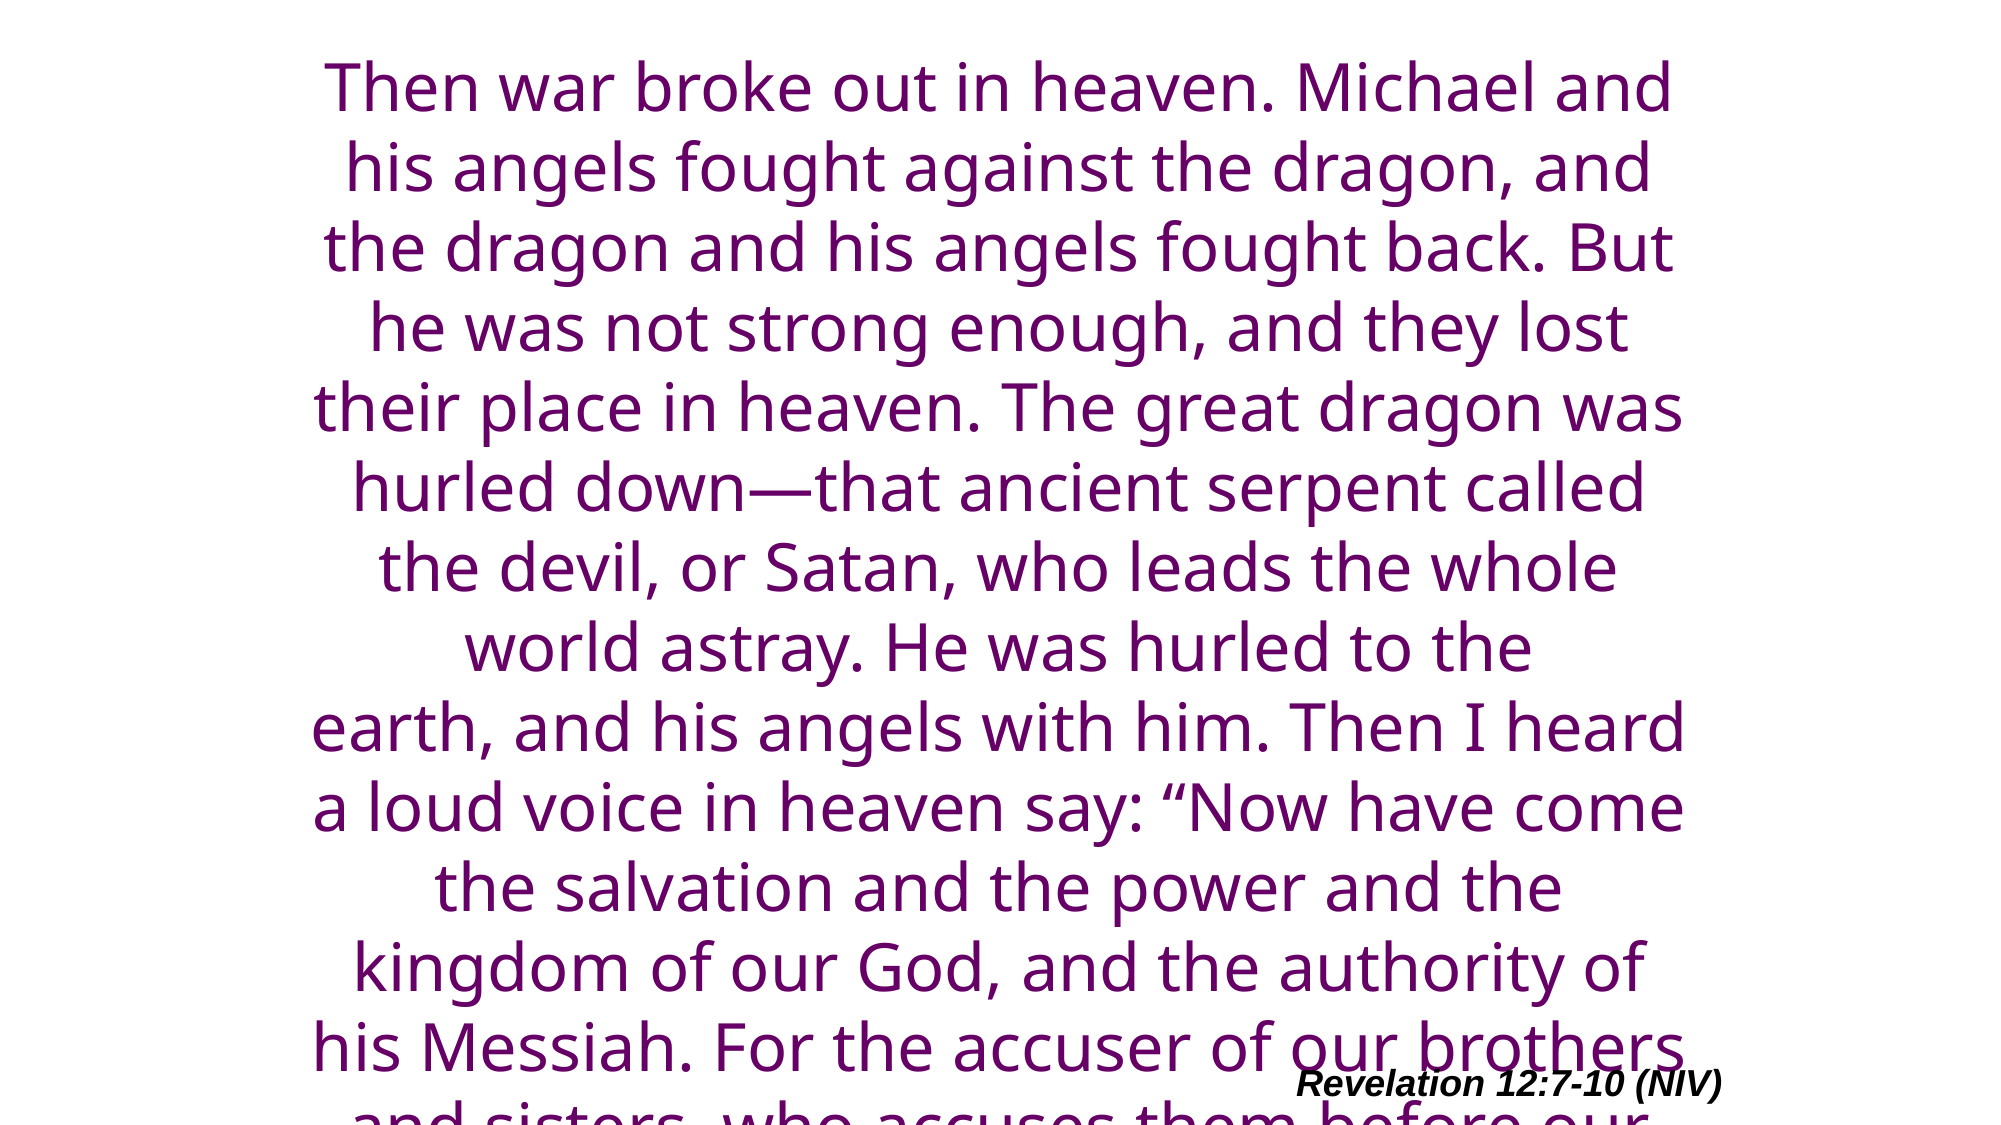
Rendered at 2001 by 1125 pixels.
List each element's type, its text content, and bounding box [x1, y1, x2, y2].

text_box [249, 0, 1750, 1125]
text_box Revelation 12:7-10 (NIV) [1062, 1051, 1738, 1112]
title Then war broke out in heaven. Michael and his angels fought against the dragon, and the dragon and his angels fought back. But he was not strong enough, and they lost their place in heaven. The great dragon was hurled down—that ancient serpent called the devil, or Satan, who leads the whole world astray. He was hurled to the earth, and his angels with him. Then I heard a loud voice in heaven say: “Now have come the salvation and the power and the kingdom of our God, and the authority of his Messiah. For the accuser of our brothers and sisters, who accuses them before our God day and night, has been hurled down. [287, 37, 1713, 1026]
